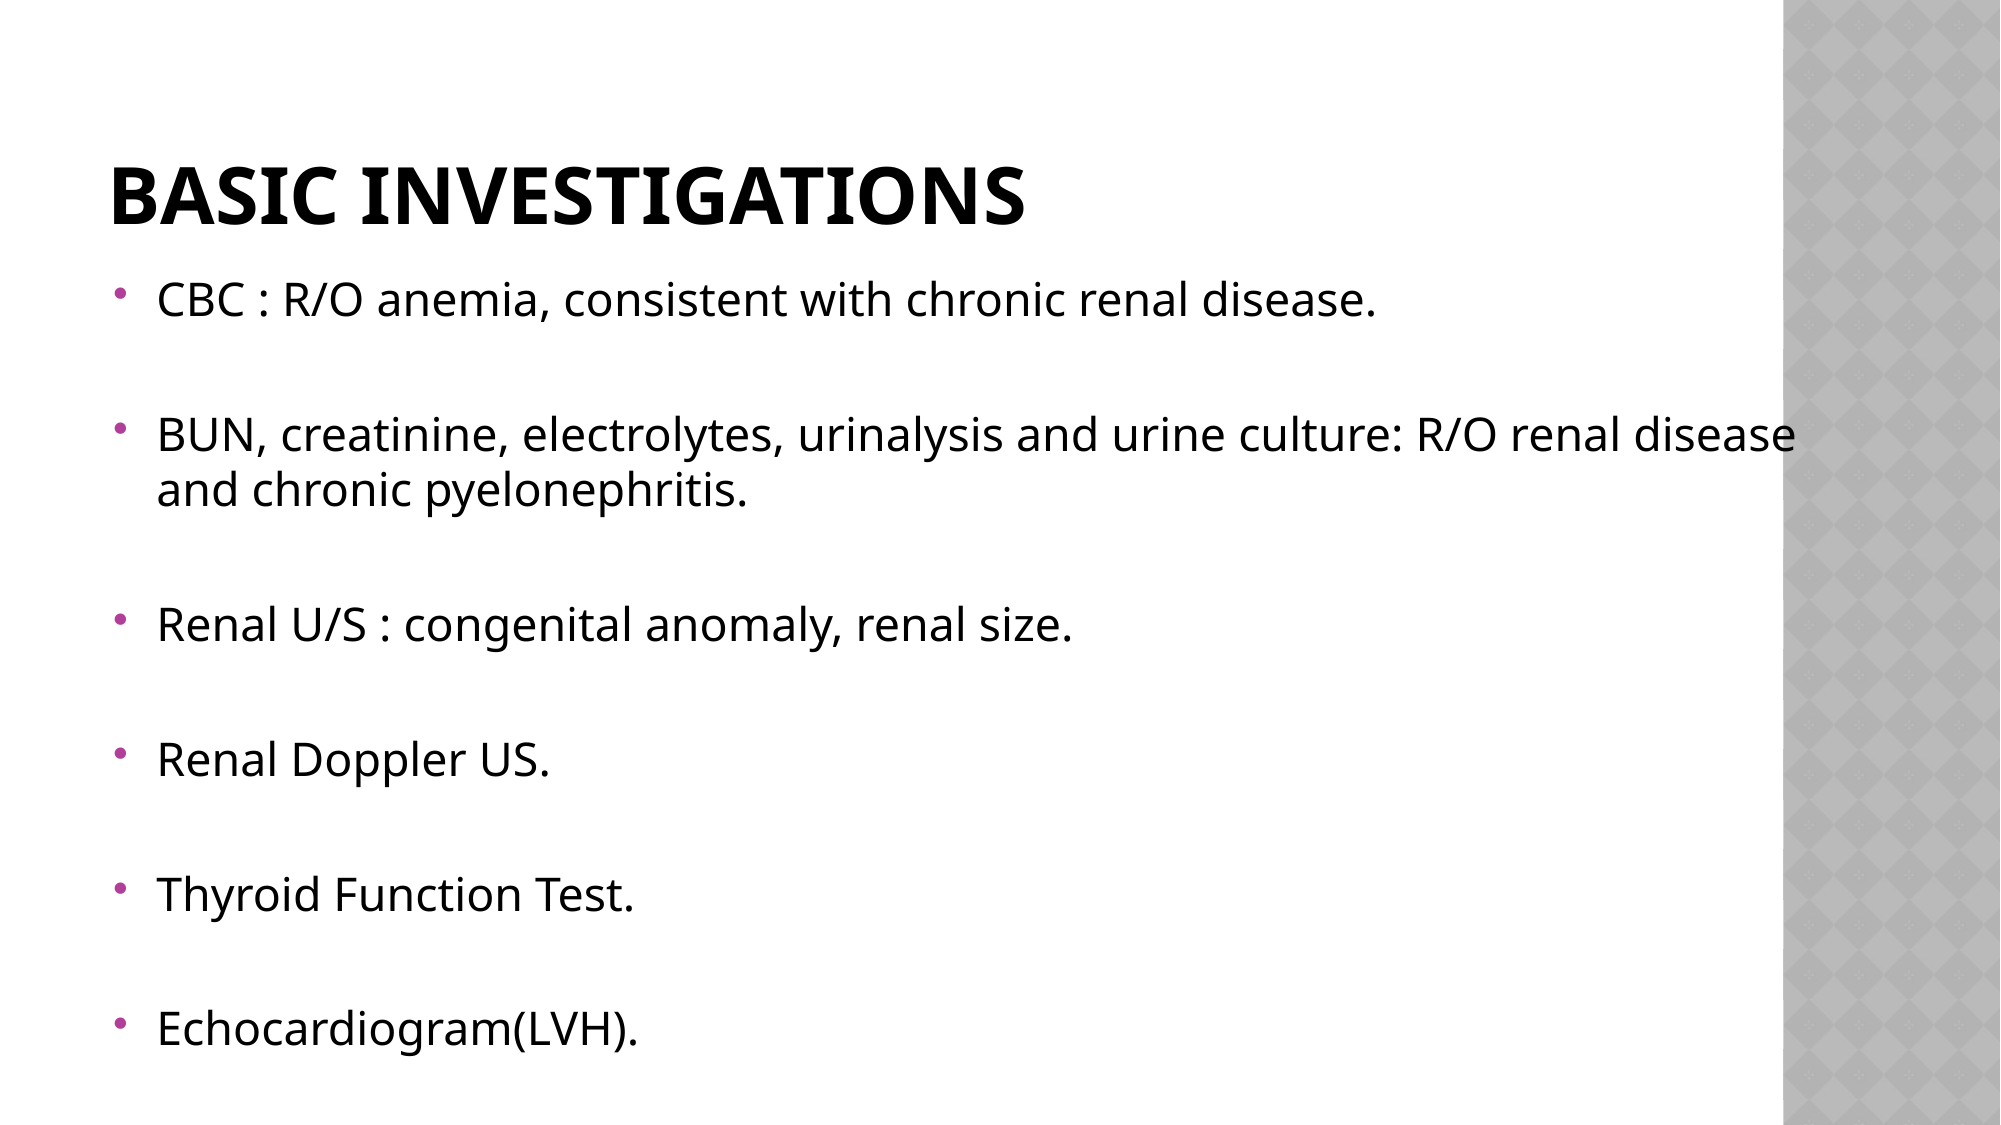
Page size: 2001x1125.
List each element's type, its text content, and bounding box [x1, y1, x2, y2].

title Basic Investigations [99, 52, 1684, 240]
list CBC : R/O anemia, consistent with chronic renal disease. BUN, creatinine, electrolytes, urinalysis and urine culture: R/O renal disease and chronic pyelonephritis. Renal U/S : congenital anomaly, renal size. Renal Doppler US. Thyroid Function Test. Echocardiogram(LVH). [99, 262, 1900, 1071]
